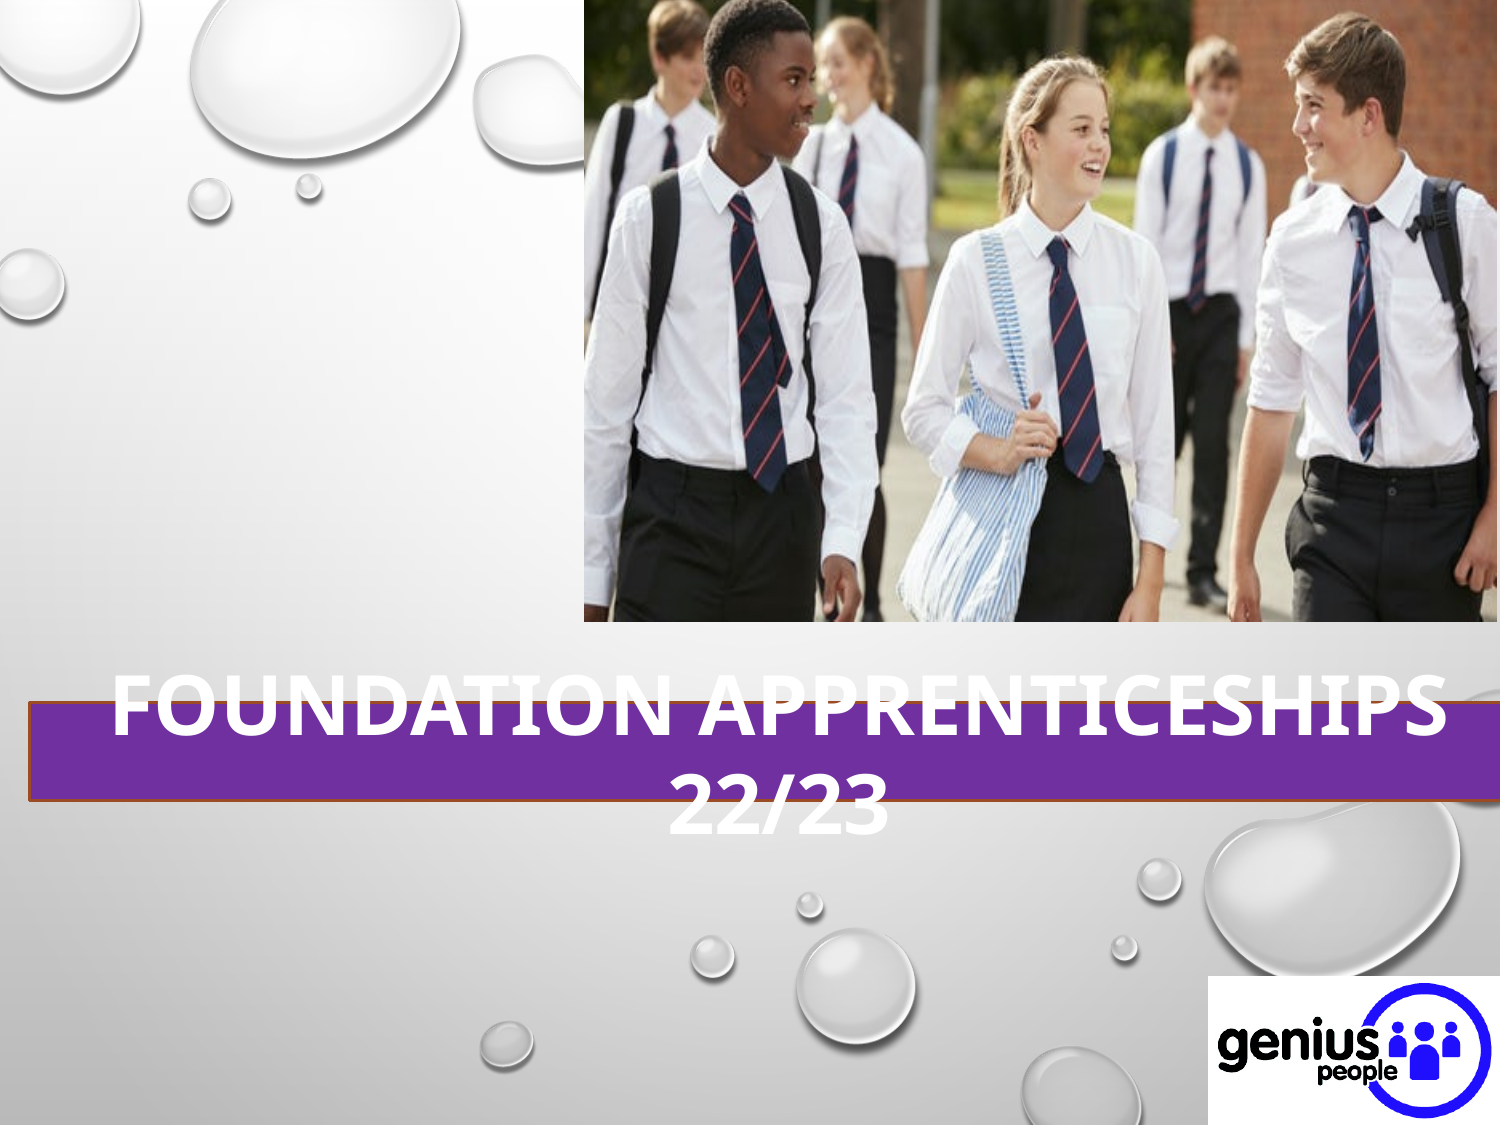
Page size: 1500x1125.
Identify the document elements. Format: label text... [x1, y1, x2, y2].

text_box FOUNDATION APPRENTICESHIPS 22/23 [28, 701, 1500, 802]
text_box [395, 835, 1497, 907]
picture [0, 0, 1500, 1125]
